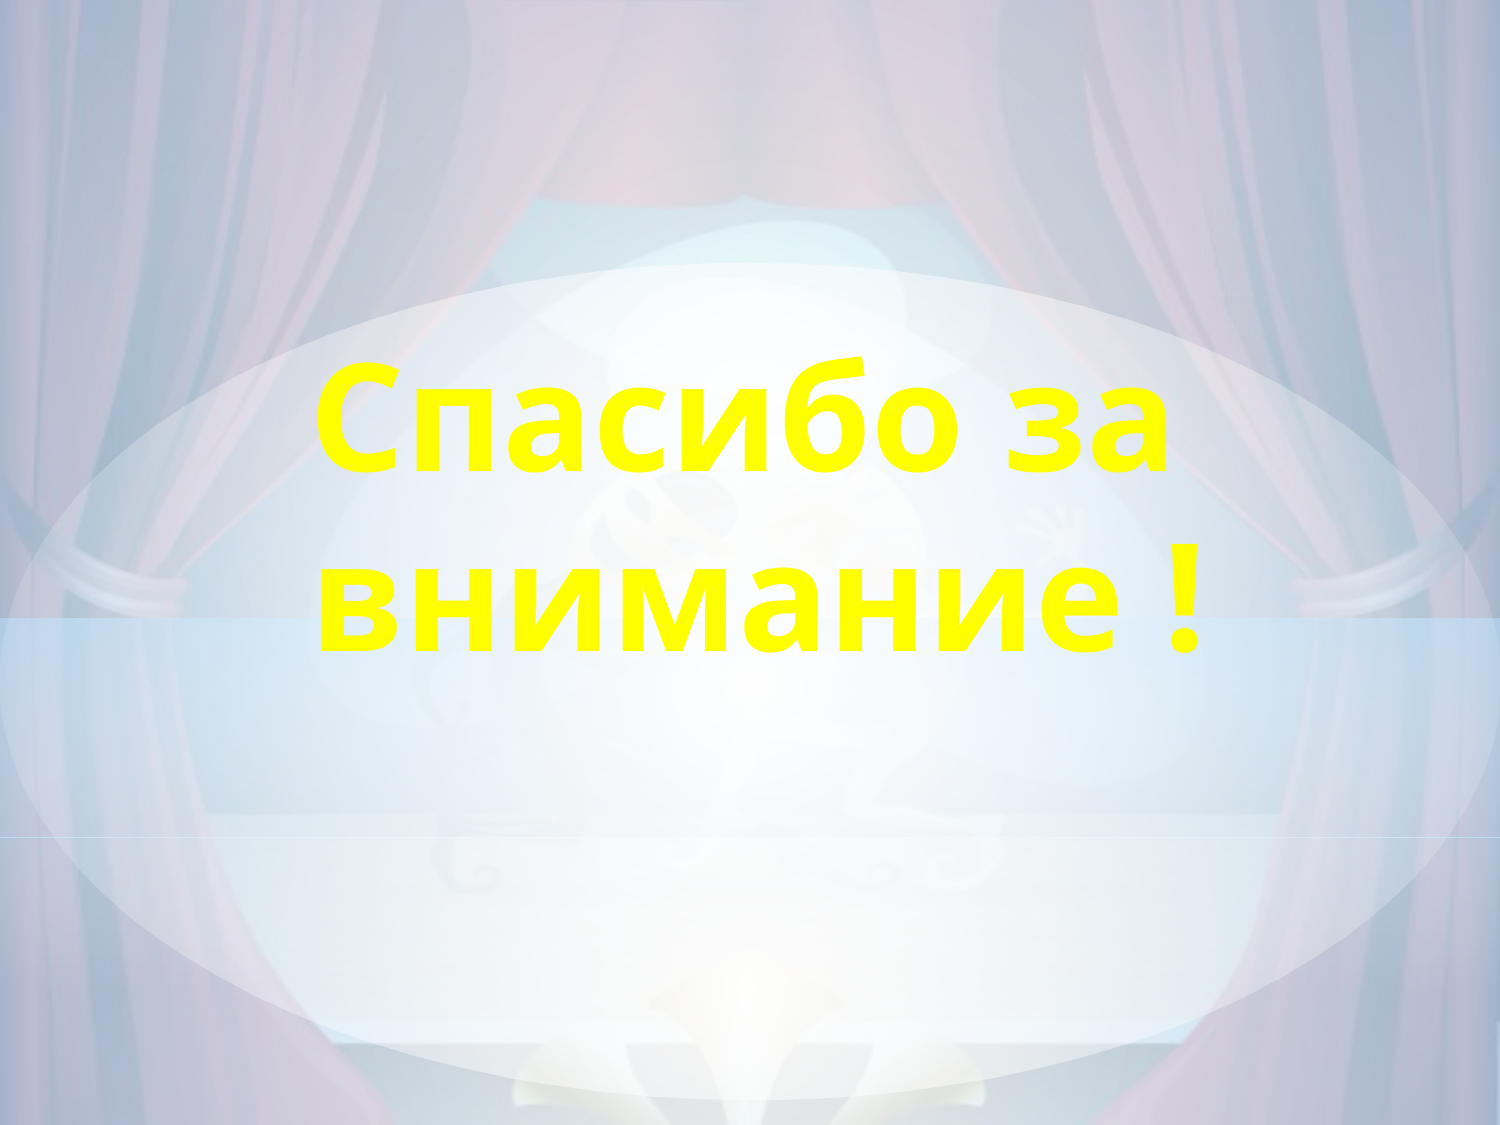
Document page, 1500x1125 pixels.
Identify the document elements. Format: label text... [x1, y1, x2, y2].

list Спасибо за внимание ! [64, 314, 1415, 917]
